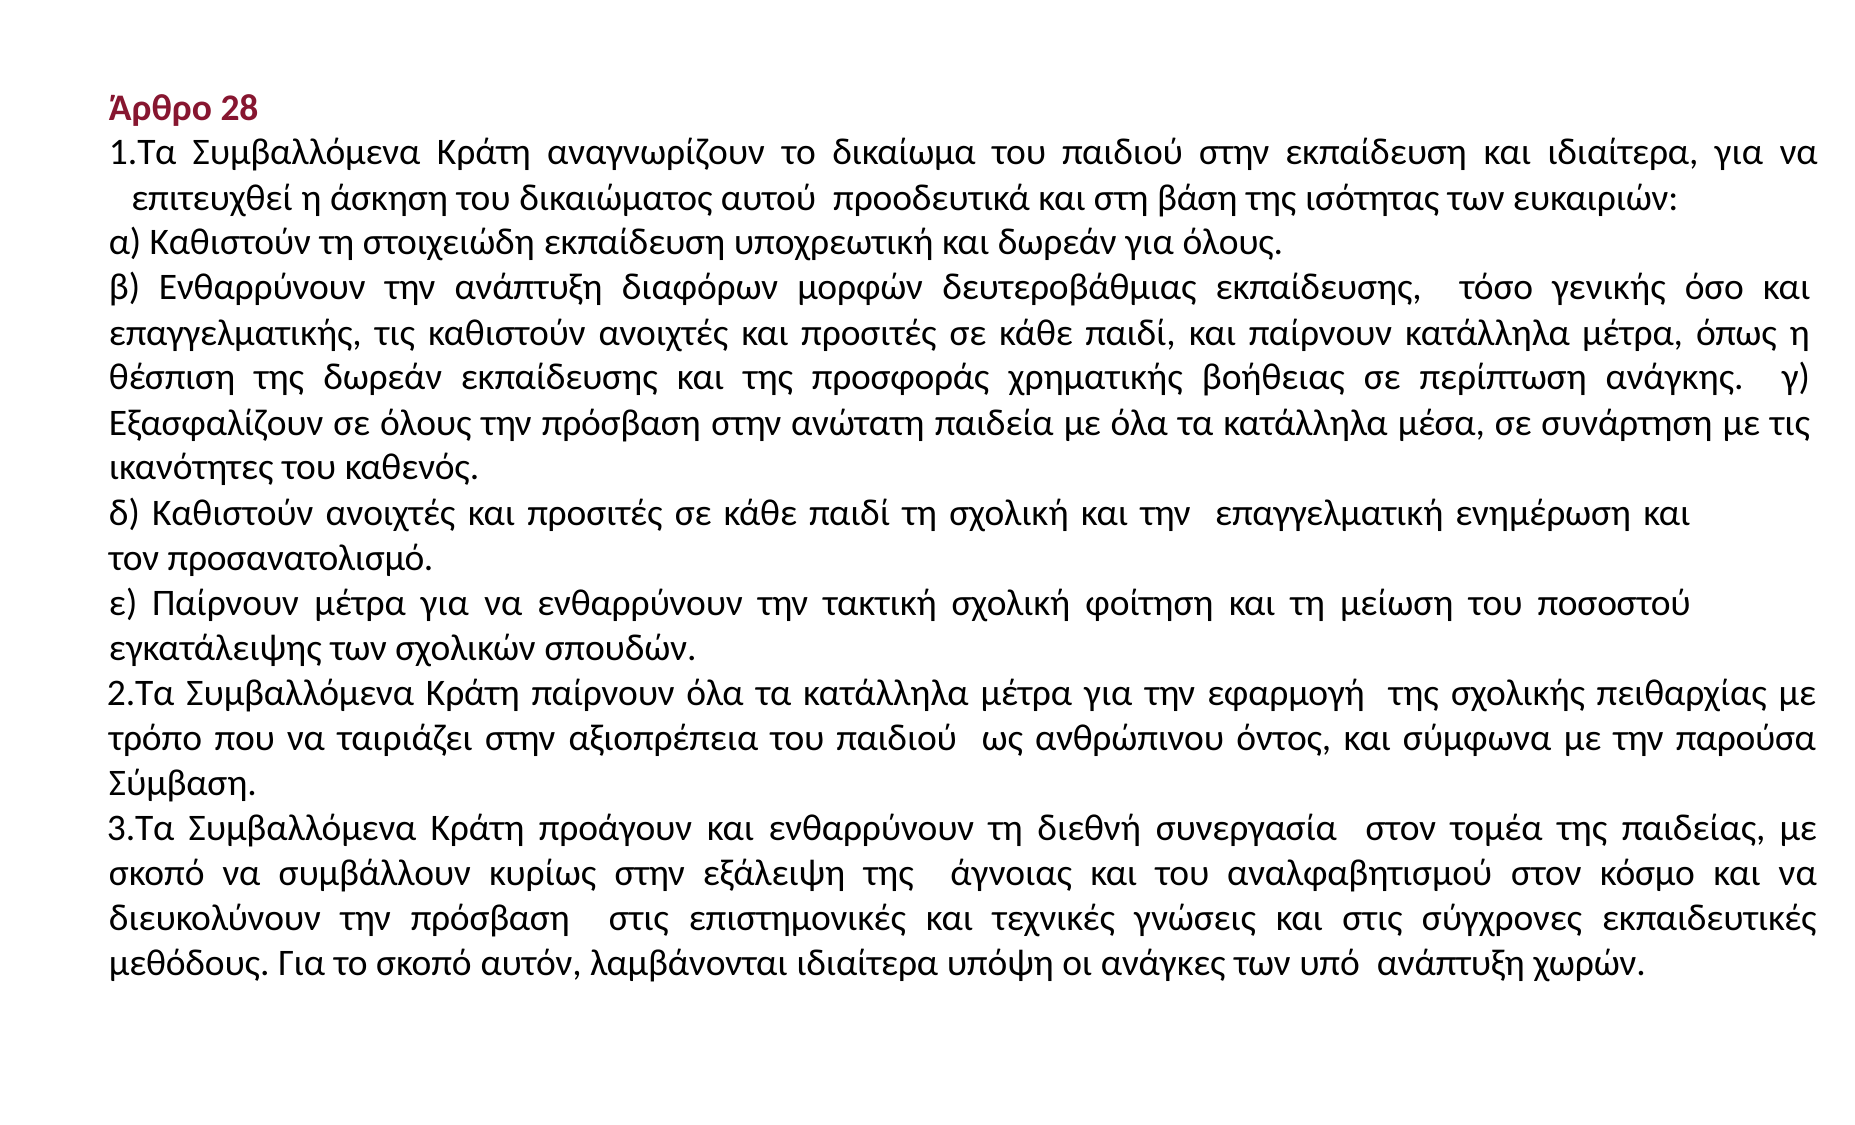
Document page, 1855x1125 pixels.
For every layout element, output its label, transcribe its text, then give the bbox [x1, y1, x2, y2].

text_box Άρθρο 28 Τα Συμβαλλόμενα Κράτη αναγνωρίζουν το δικαίωμα του παιδιού στην εκπαίδευση και ιδιαίτερα, για να επιτευχθεί η άσκηση του δικαιώματος αυτού προοδευτικά και στη βάση της ισότητας των ευκαιριών: α) Καθιστούν τη στοιχειώδη εκπαίδευση υποχρεωτική και δωρεάν για όλους. β) Ενθαρρύνουν την ανάπτυξη διαφόρων μορφών δευτεροβάθμιας εκπαίδευσης, τόσο γενικής όσο και επαγγελματικής, τις καθιστούν ανοιχτές και προσιτές σε κάθε παιδί, και παίρνουν κατάλληλα μέτρα, όπως η θέσπιση της δωρεάν εκπαίδευσης και της προσφοράς χρηματικής βοήθειας σε περίπτωση ανάγκης. γ) Εξασφαλίζουν σε όλους την πρόσβαση στην ανώτατη παιδεία με όλα τα κατάλληλα μέσα, σε συνάρτηση με τις ικανότητες του καθενός. δ) Καθιστούν ανοιχτές και προσιτές σε κάθε παιδί τη σχολική και την επαγγελματική ενημέρωση και τον προσανατολισμό. ε) Παίρνουν μέτρα για να ενθαρρύνουν την τακτική σχολική φοίτηση και τη μείωση του ποσοστού εγκατάλειψης των σχολικών σπουδών. Τα Συμβαλλόμενα Κράτη παίρνουν όλα τα κατάλληλα μέτρα για την εφαρμογή της σχολικής πειθαρχίας με τρόπο που να ταιριάζει στην αξιοπρέπεια του παιδιού ως ανθρώπινου όντος, και σύμφωνα με την παρούσα Σύμβαση. Τα Συμβαλλόμενα Κράτη προάγουν και ενθαρρύνουν τη διεθνή συνεργασία στον τομέα της παιδείας, με σκοπό να συμβάλλουν κυρίως στην εξάλειψη της άγνοιας και του αναλφαβητισμού στον κόσμο και να διευκολύνουν την πρόσβαση στις επιστημονικές και τεχνικές γνώσεις και στις σύγχρονες εκπαιδευτικές μεθόδους. Για το σκοπό αυτόν, λαμβάνονται ιδιαίτερα υπόψη οι ανάγκες των υπό ανάπτυξη χωρών. [106, 80, 1818, 983]
